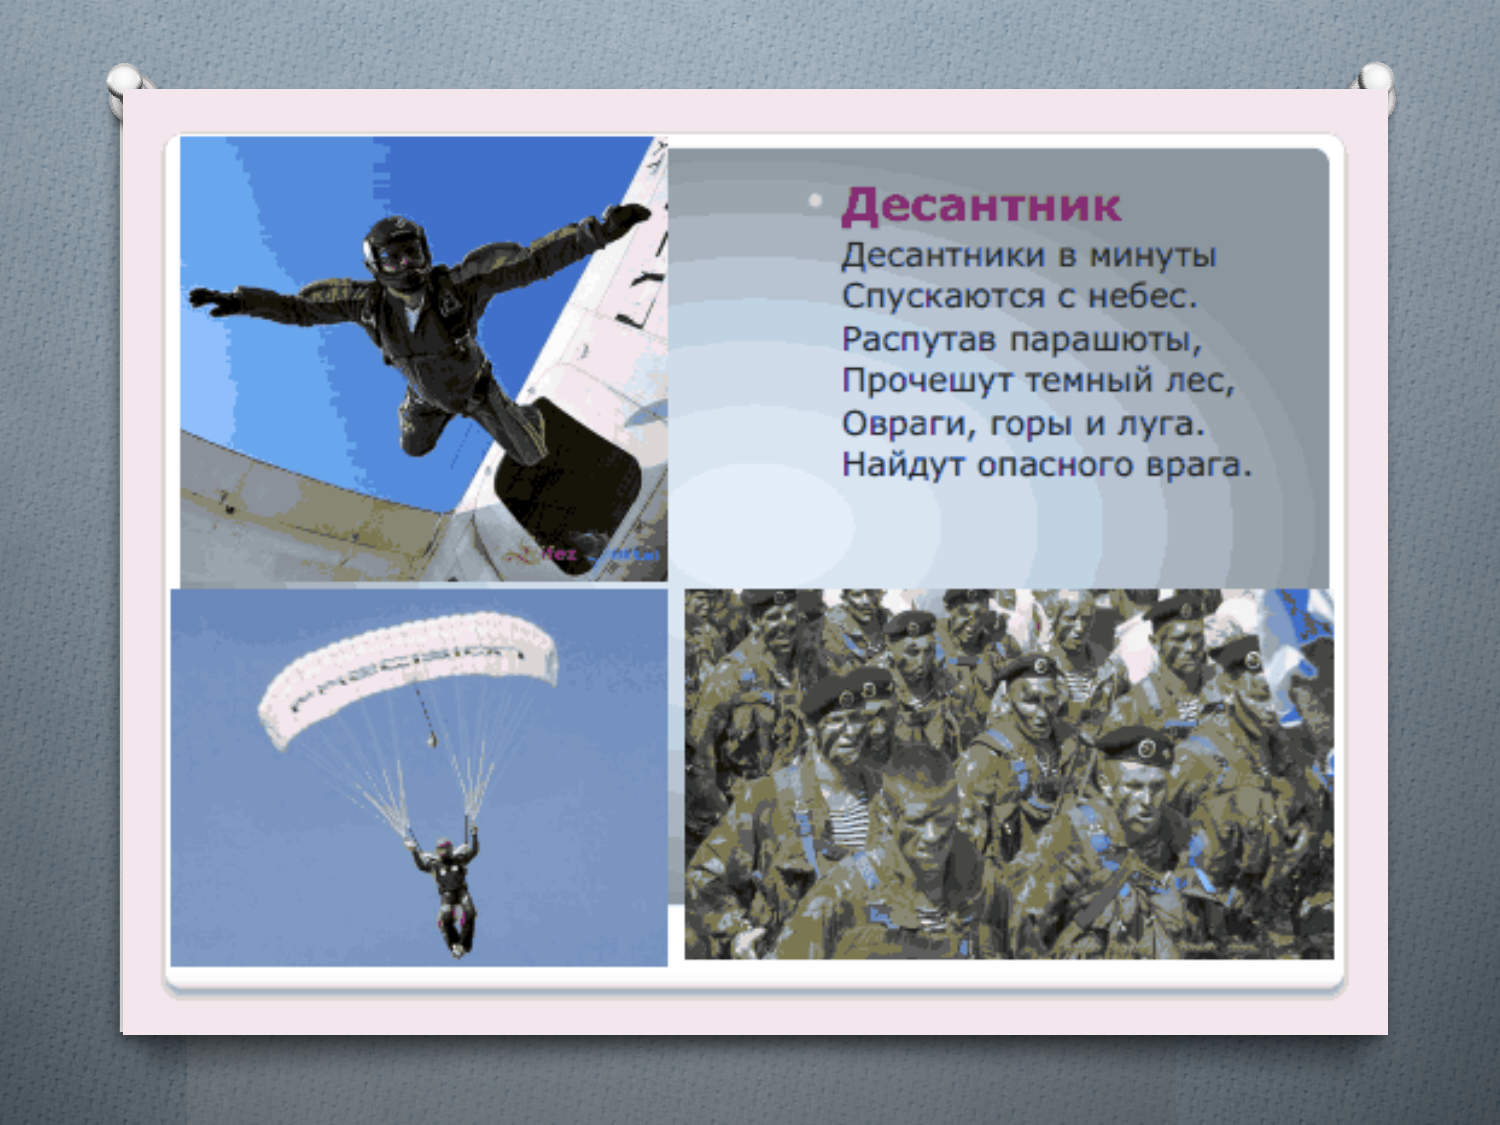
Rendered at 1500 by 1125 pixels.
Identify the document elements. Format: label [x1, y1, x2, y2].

picture [75, 29, 198, 137]
picture [1317, 35, 1439, 141]
list [123, 89, 1389, 1036]
